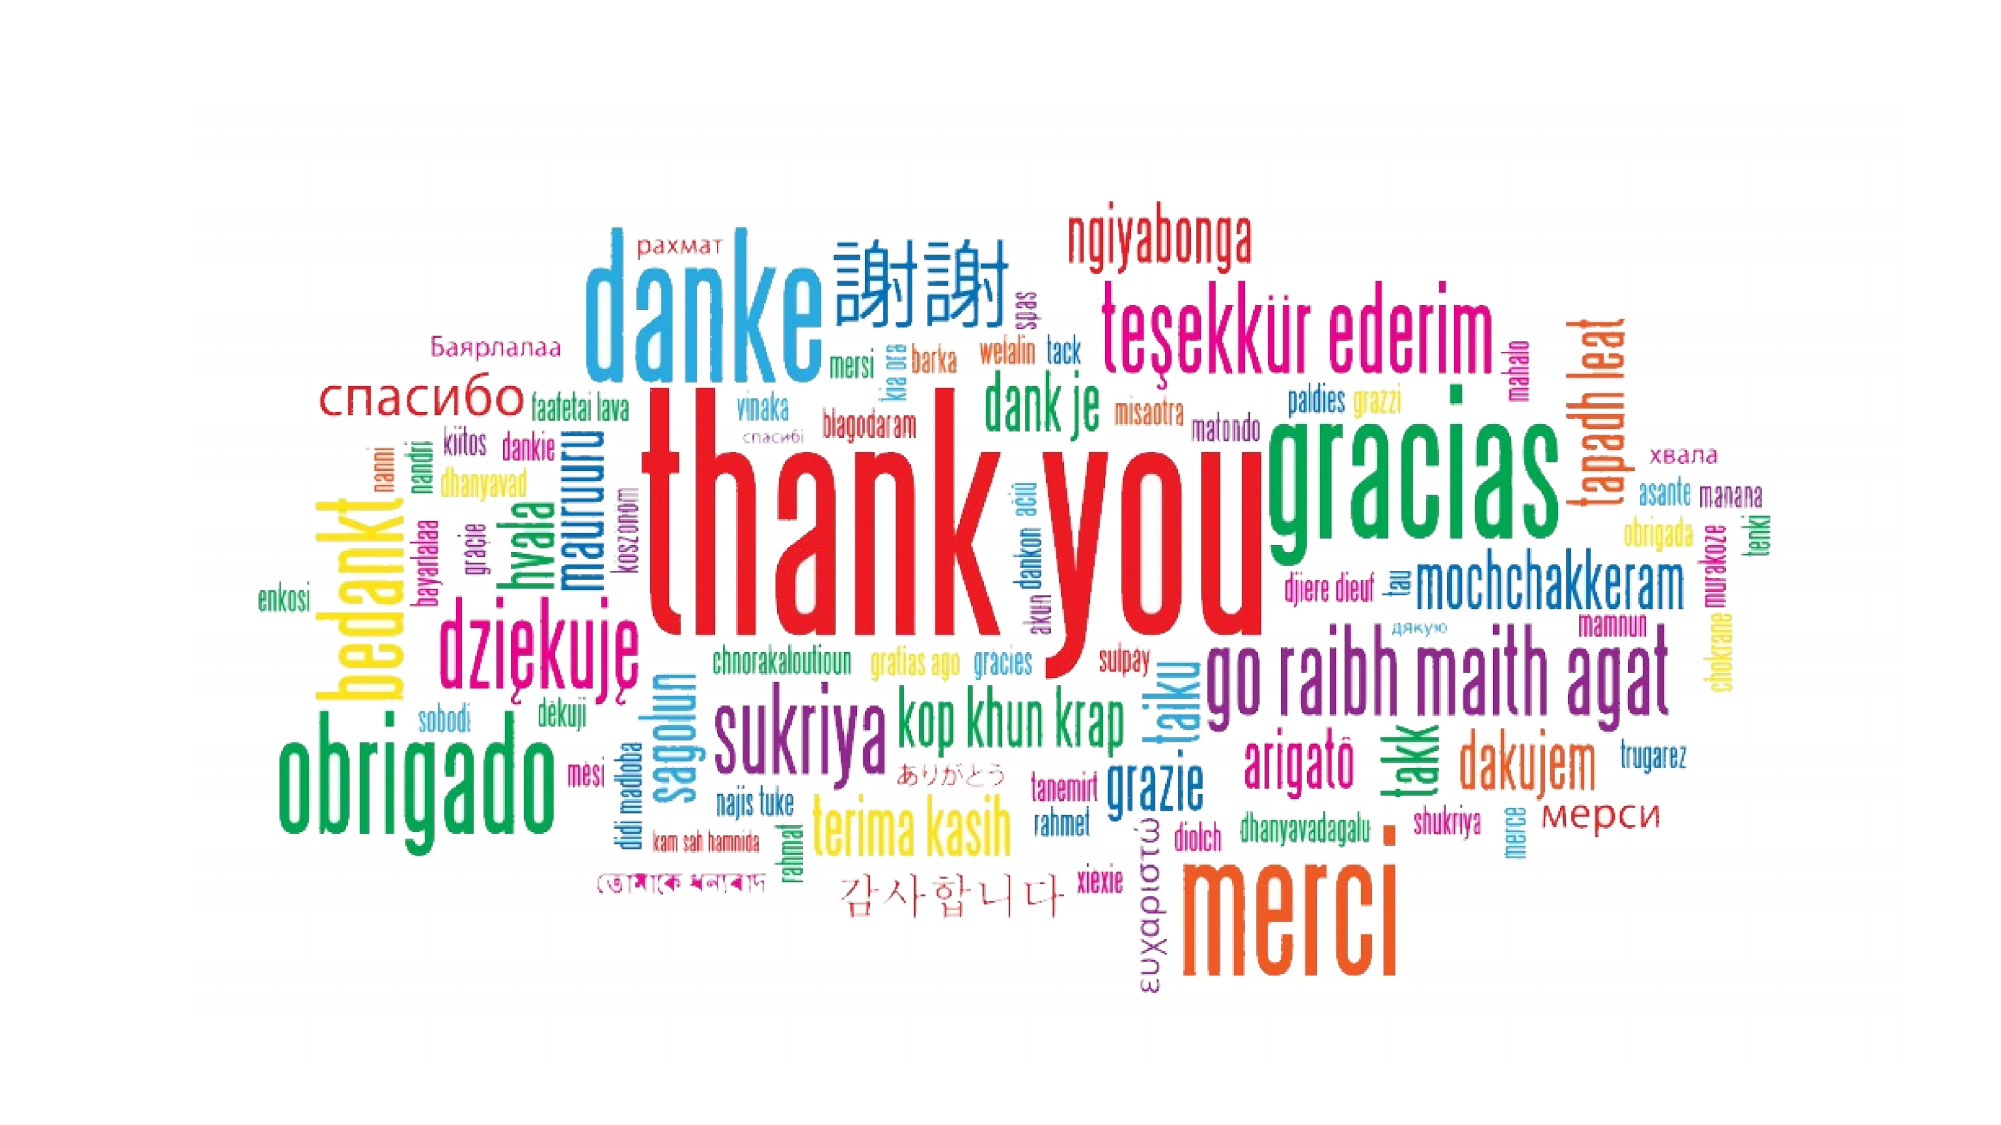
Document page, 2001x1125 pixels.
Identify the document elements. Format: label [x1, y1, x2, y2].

list [188, 103, 1901, 1067]
